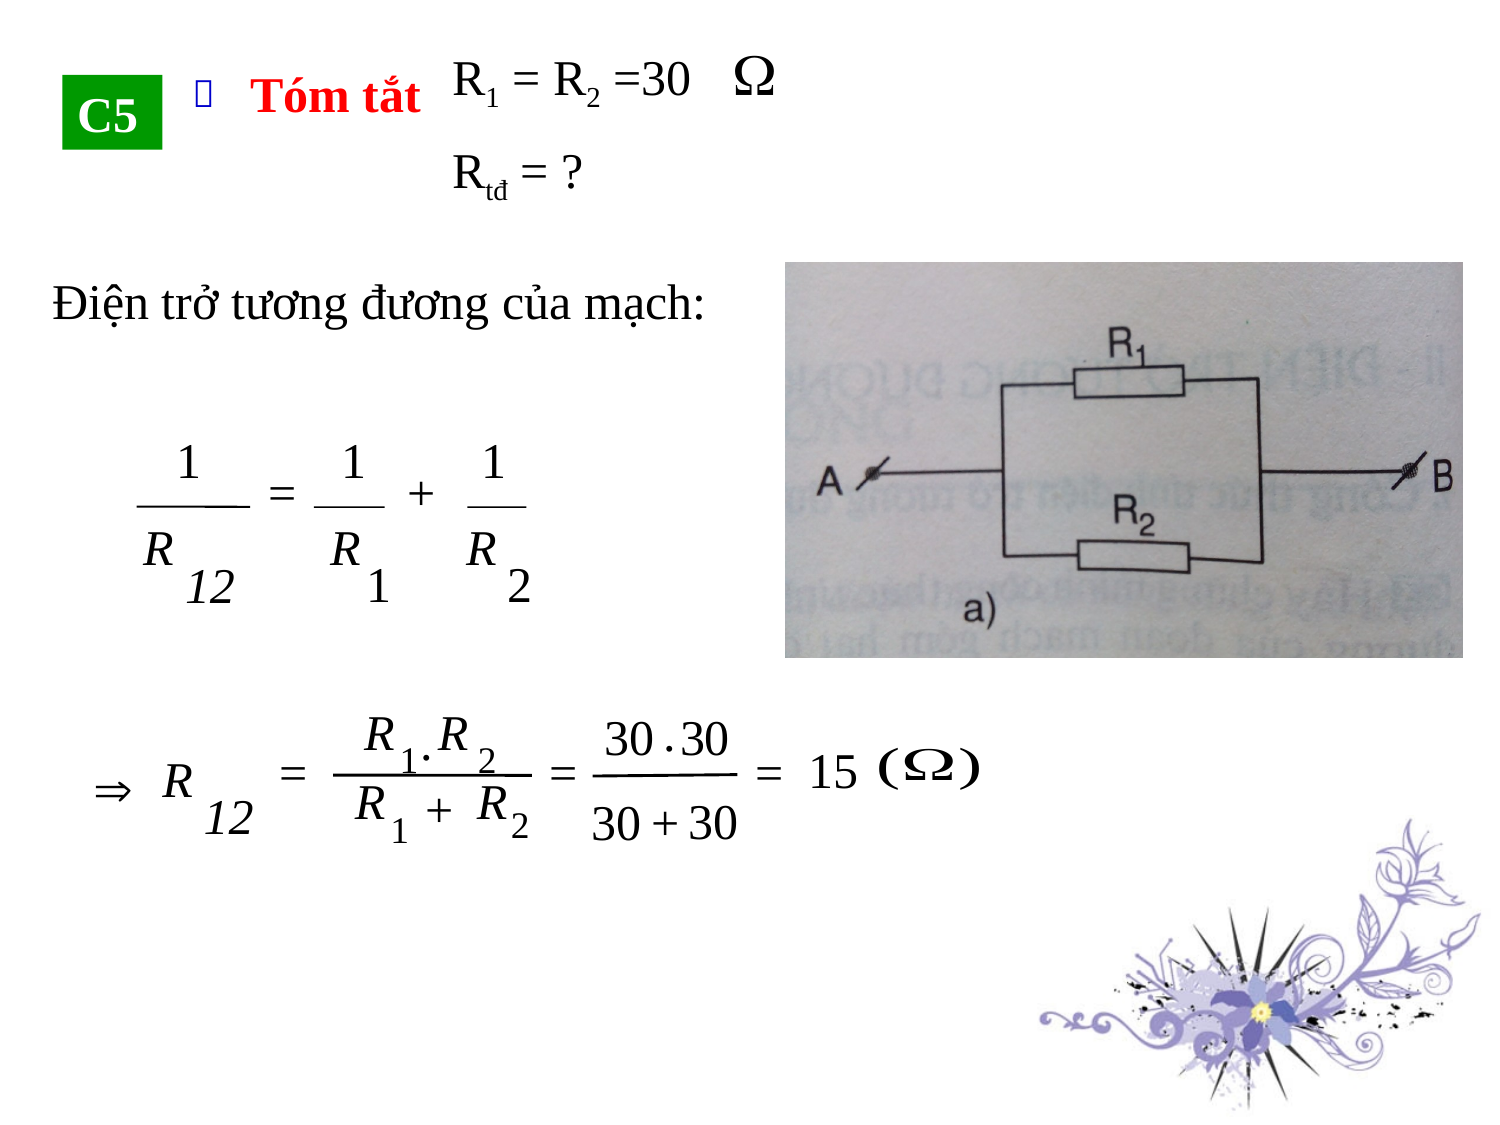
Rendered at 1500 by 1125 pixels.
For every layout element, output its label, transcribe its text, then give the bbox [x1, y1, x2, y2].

picture [784, 262, 1463, 658]
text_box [124, 424, 551, 615]
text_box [87, 699, 1001, 875]
text_box Điện trở tương đương của mạch: [37, 262, 782, 338]
text_box Tóm tắt [235, 55, 357, 131]
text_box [362, 37, 838, 205]
picture [1027, 814, 1500, 1124]
text_box C5 [62, 74, 163, 150]
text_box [866, 737, 994, 801]
text_box  [177, 62, 318, 123]
